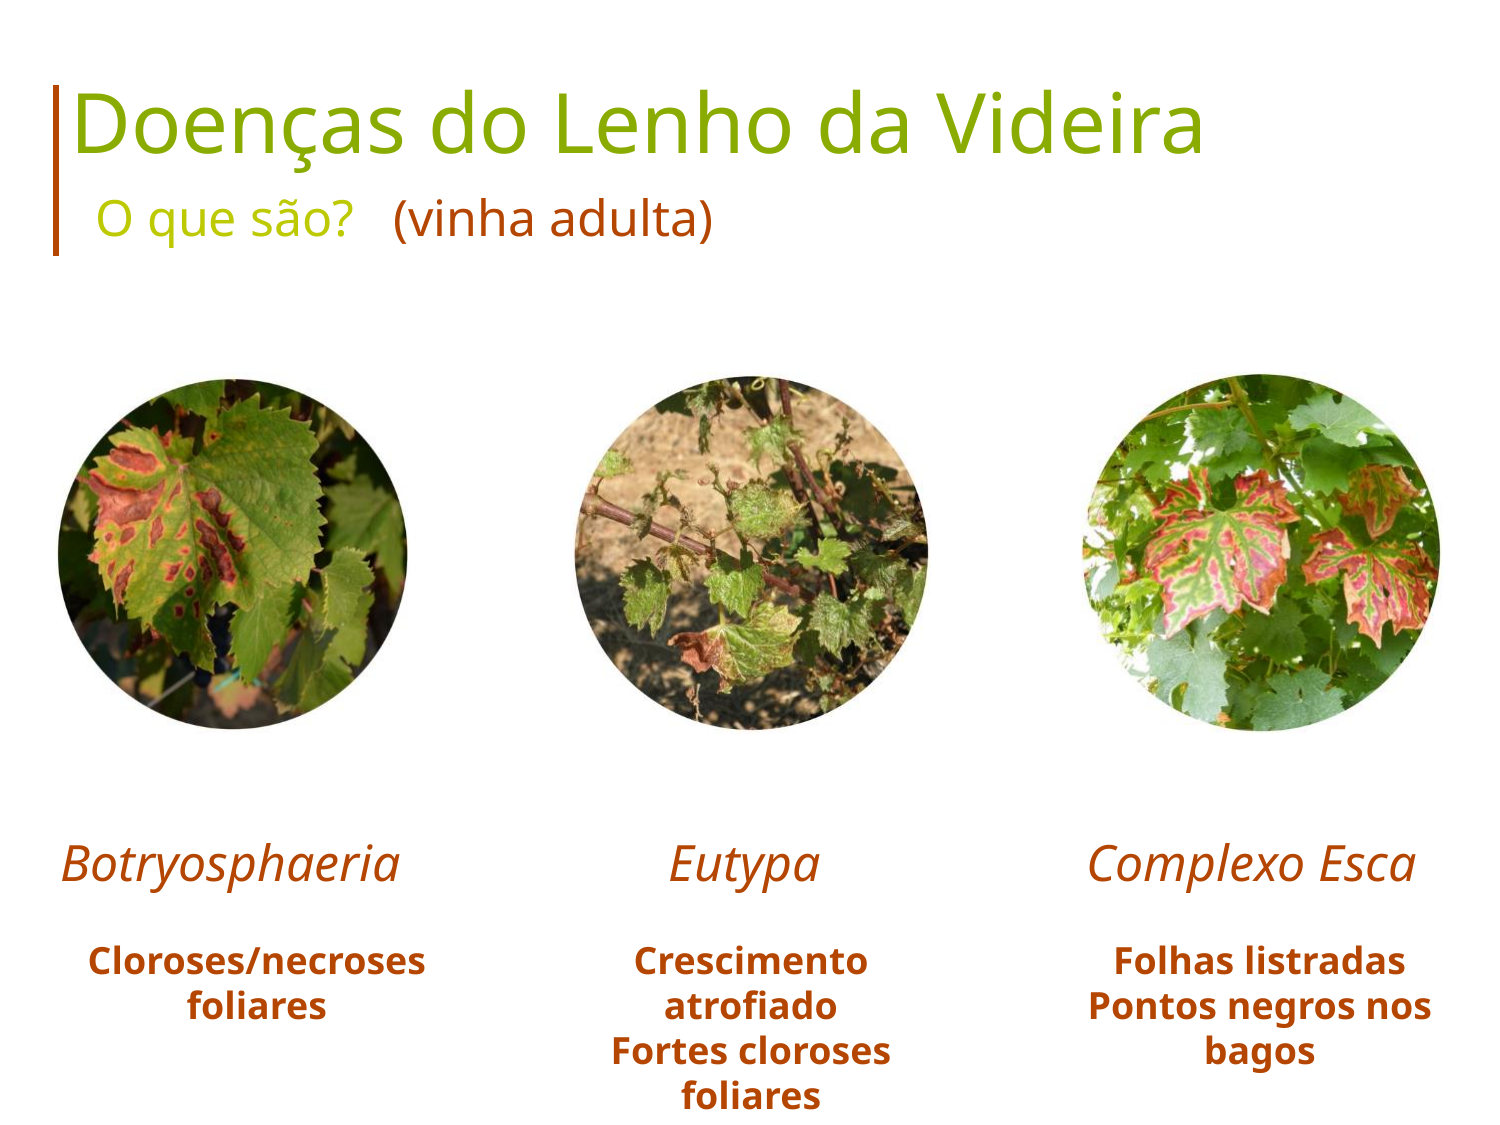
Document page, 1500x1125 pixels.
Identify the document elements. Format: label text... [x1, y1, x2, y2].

text_box Cloroses/necroses foliares [66, 930, 448, 1035]
picture [55, 372, 417, 734]
text_box Crescimento atrofiado Fortes cloroses foliares [546, 930, 956, 1125]
picture [1081, 372, 1444, 734]
text_box Botryosphaeria [41, 823, 421, 899]
text_box Folhas listradas Pontos negros nos bagos [1055, 929, 1465, 1080]
text_box O que são? (vinha adulta) [80, 178, 963, 254]
text_box Doenças do Lenho da Videira [55, 62, 1390, 178]
picture [571, 372, 932, 734]
text_box Eutypa [654, 823, 845, 899]
text_box Complexo Esca [1055, 823, 1449, 899]
